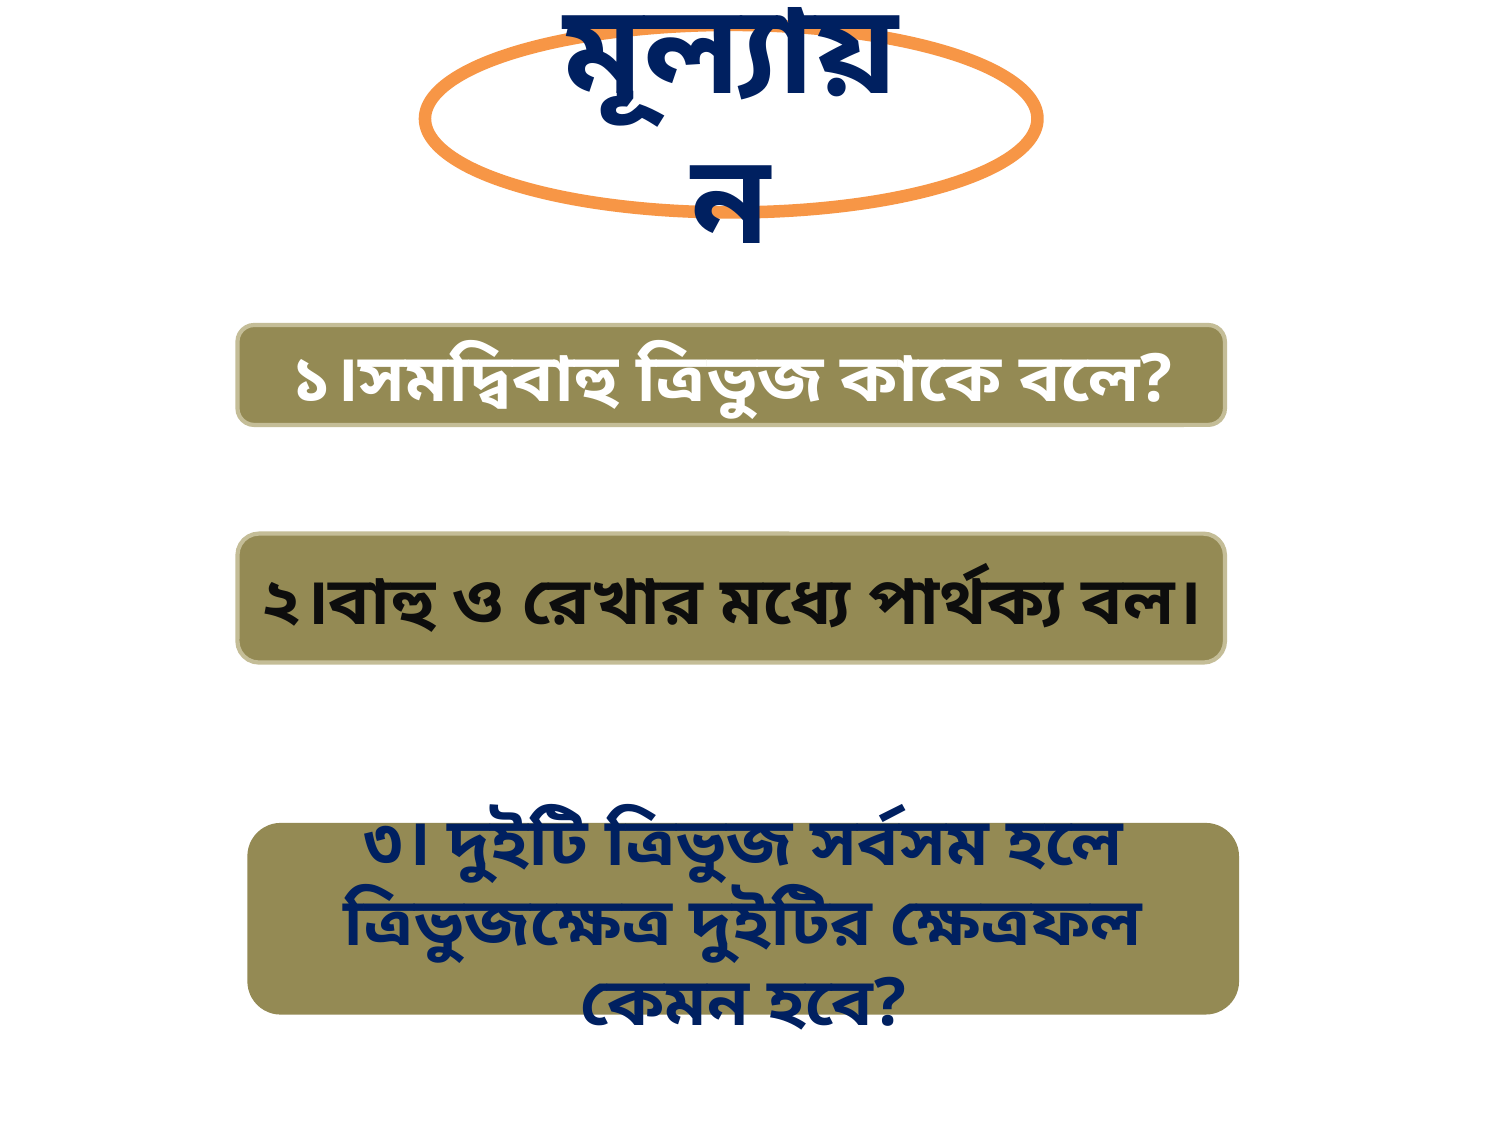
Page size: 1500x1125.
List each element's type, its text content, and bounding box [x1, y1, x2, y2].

text_box ৩। দুইটি ত্রিভুজ সর্বসম হলে ত্রিভুজক্ষেত্র দুইটির ক্ষেত্রফল কেমন হবে? [247, 822, 1240, 1015]
text_box ১।সমদ্বিবাহু ত্রিভুজ কাকে বলে? [235, 322, 1228, 428]
text_box ২।বাহু ও রেখার মধ্যে পার্থক্য বল। [235, 531, 1228, 665]
text_box মূল্যায়ন [422, 22, 1040, 215]
